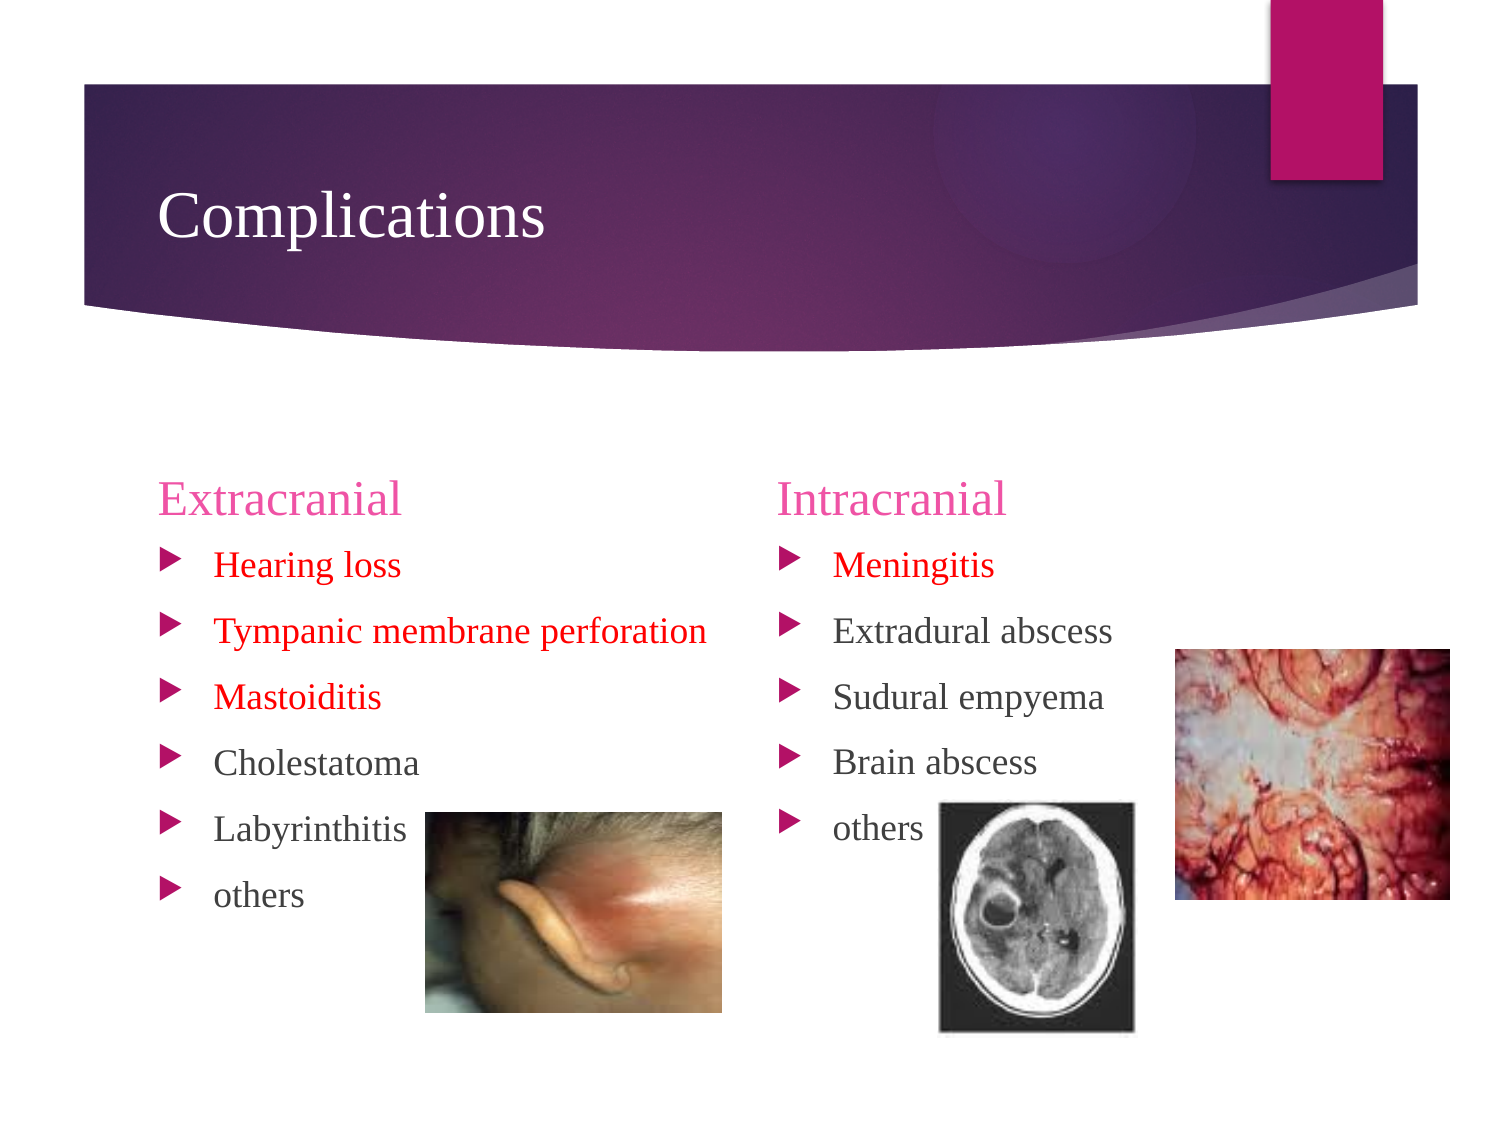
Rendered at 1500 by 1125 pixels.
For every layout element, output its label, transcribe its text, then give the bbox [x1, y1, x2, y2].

picture [1174, 649, 1451, 901]
list Meningitis Extradural abscess Sudural empyema Brain abscess others [761, 532, 1358, 988]
picture [937, 799, 1138, 1038]
list Intracranial [761, 408, 1358, 532]
list Extracranial [142, 408, 739, 532]
list Hearing loss Tympanic membrane perforation Mastoiditis Cholestatoma Labyrinthitis others [142, 532, 739, 988]
title Complications [142, 152, 1183, 269]
picture [424, 812, 723, 1013]
